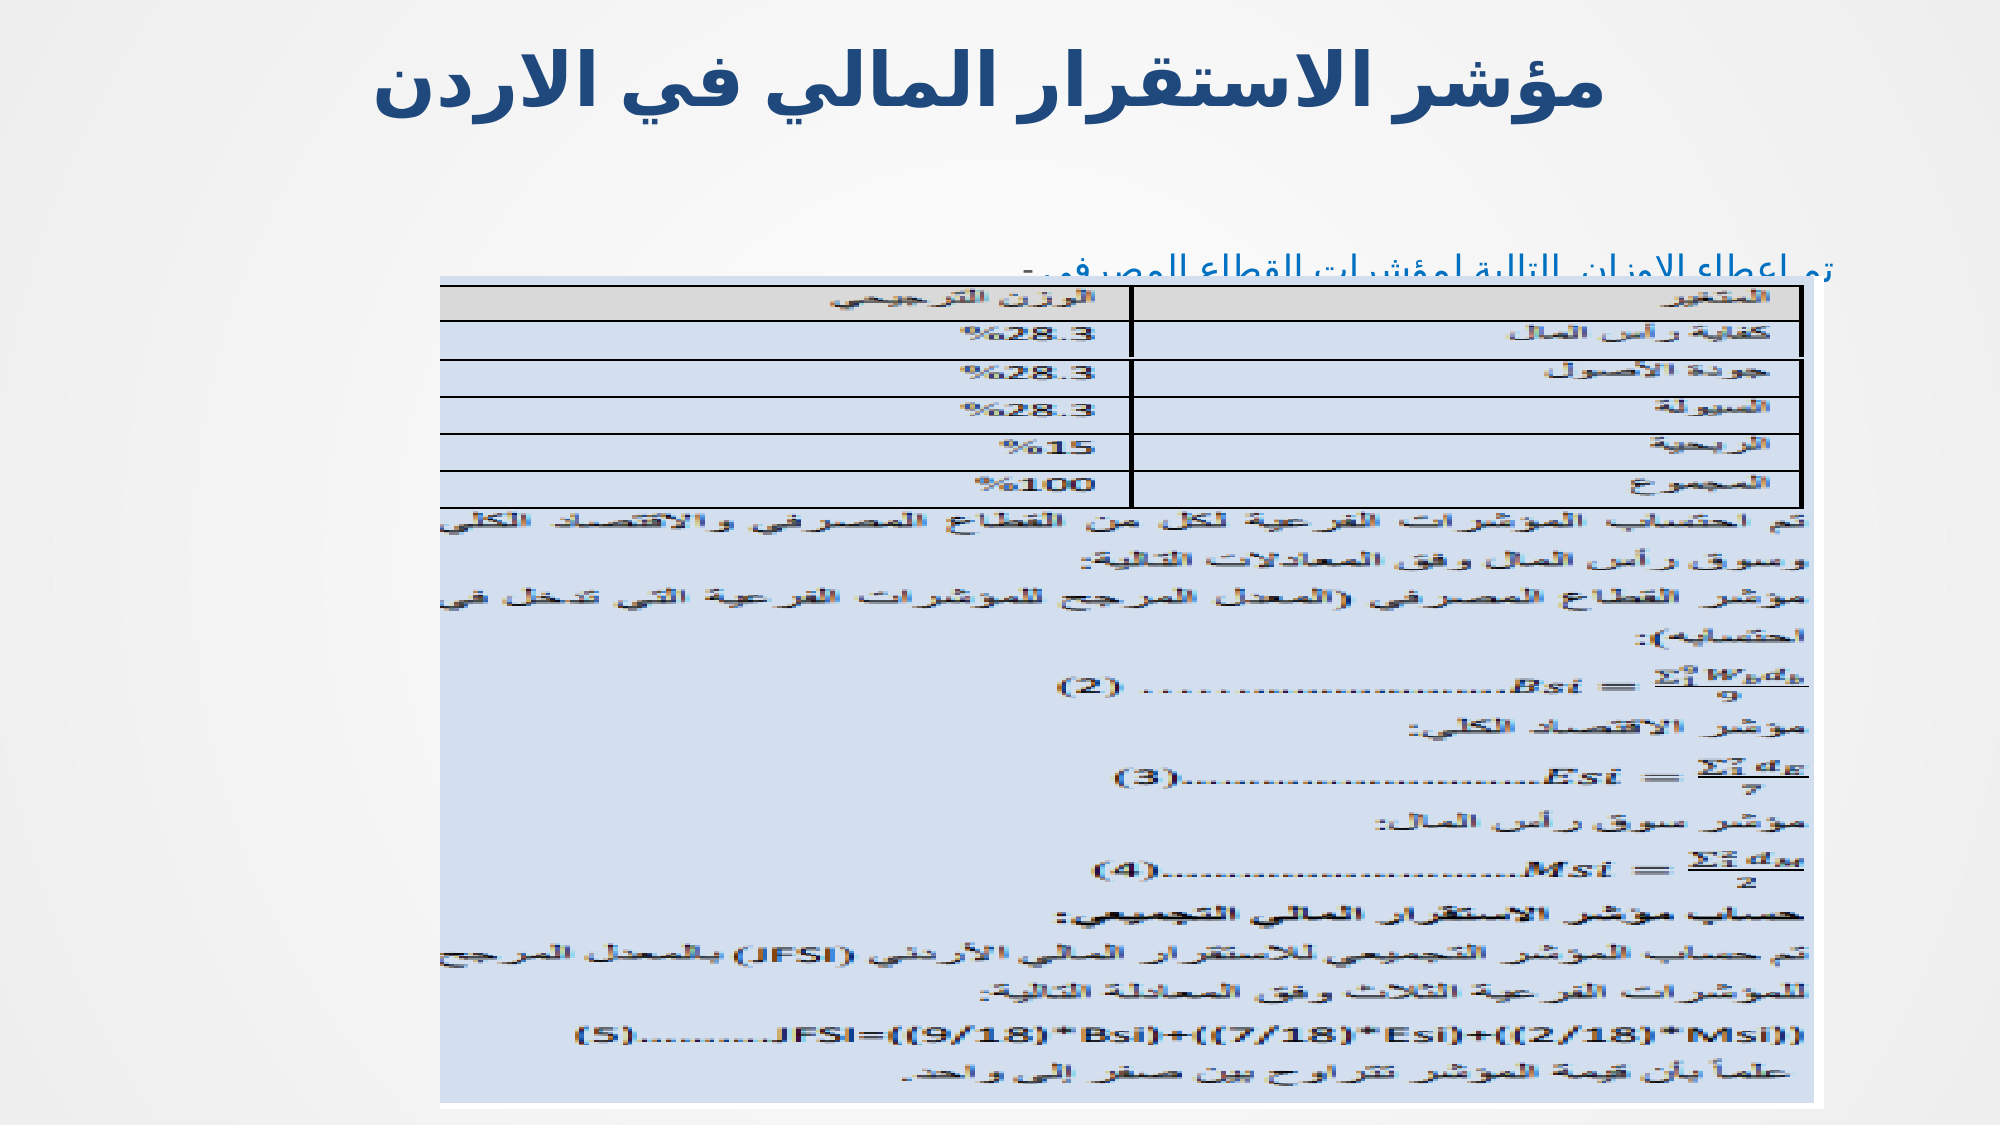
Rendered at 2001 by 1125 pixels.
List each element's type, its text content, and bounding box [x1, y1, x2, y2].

title - تم إعطاء الاوزان التالية لمؤشرات القطاع المصرفي [150, 152, 1850, 961]
subtitle مؤشر الاستقرار المالي في الاردن [131, 23, 1850, 152]
picture [440, 275, 1824, 1109]
